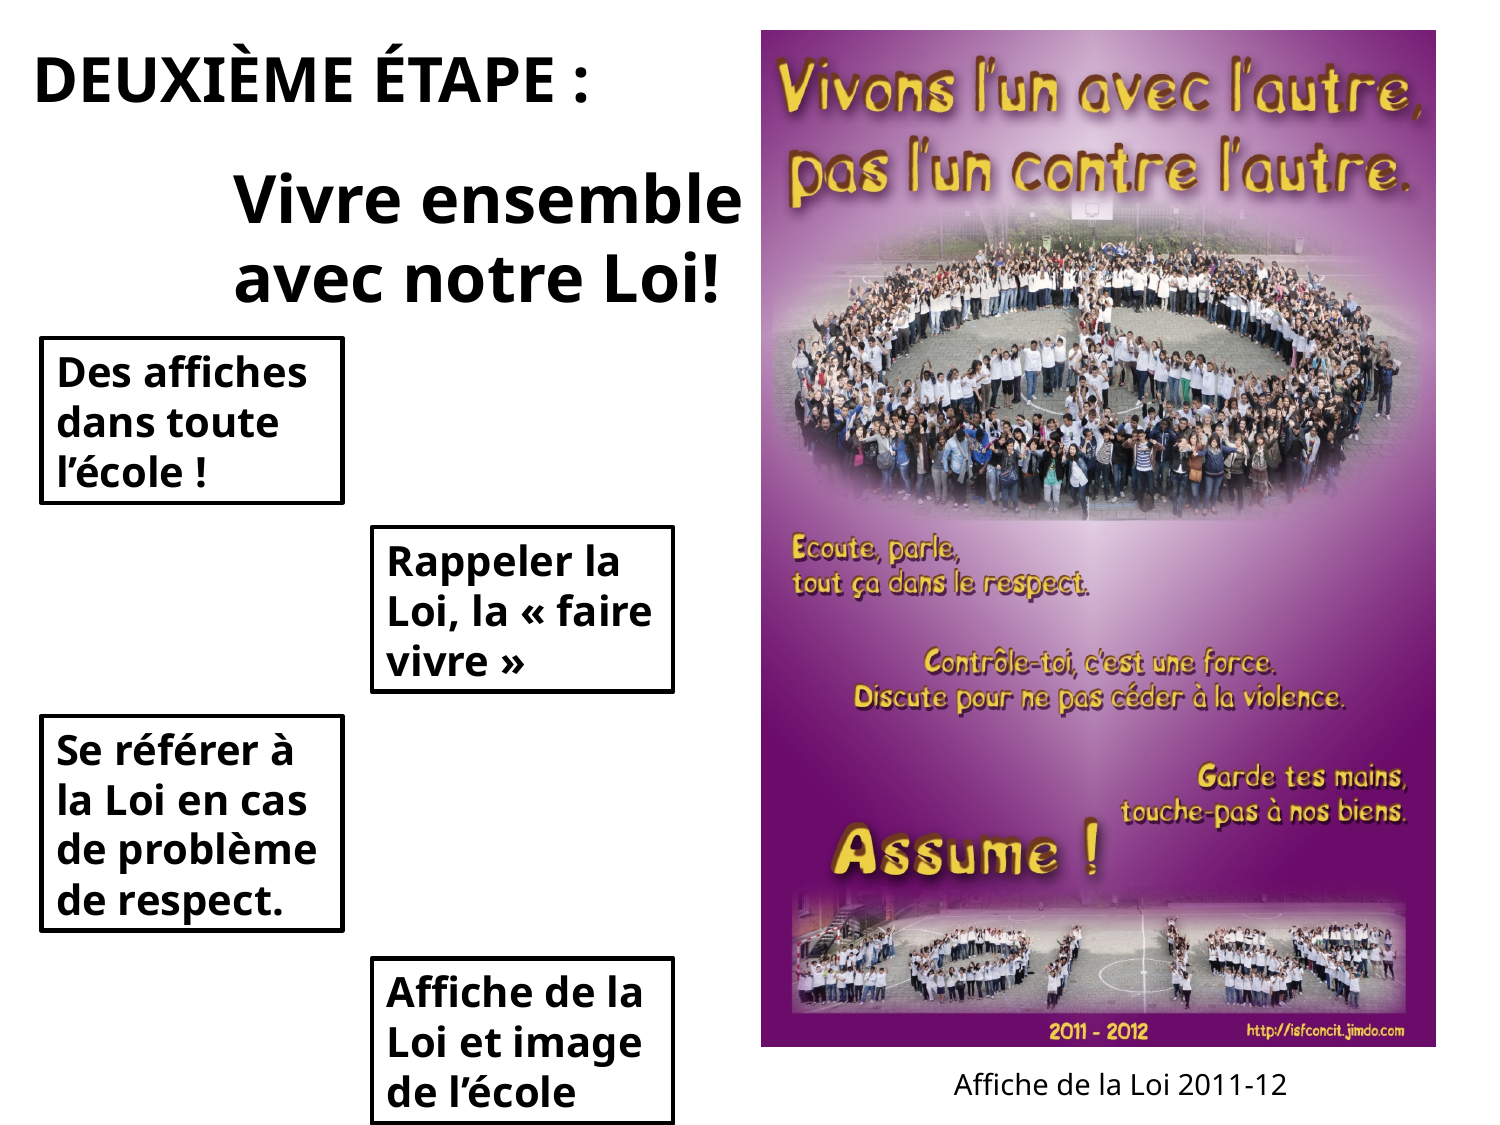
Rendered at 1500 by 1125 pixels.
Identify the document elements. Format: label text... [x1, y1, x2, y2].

text_box Rappeler la Loi, la « faire vivre » [371, 527, 674, 692]
text_box Se référer à la Loi en cas de problème de respect. [41, 715, 343, 931]
title Deuxième étape : [17, 7, 1368, 148]
text_box Vivre ensemble avec notre Loi! [218, 148, 756, 324]
text_box Affiche de la Loi et image de l’école [371, 958, 674, 1124]
text_box Affiche de la Loi 2011-12 [939, 1058, 1317, 1109]
picture [761, 30, 1436, 1047]
text_box Des affiches dans toute l’école ! [41, 338, 343, 503]
